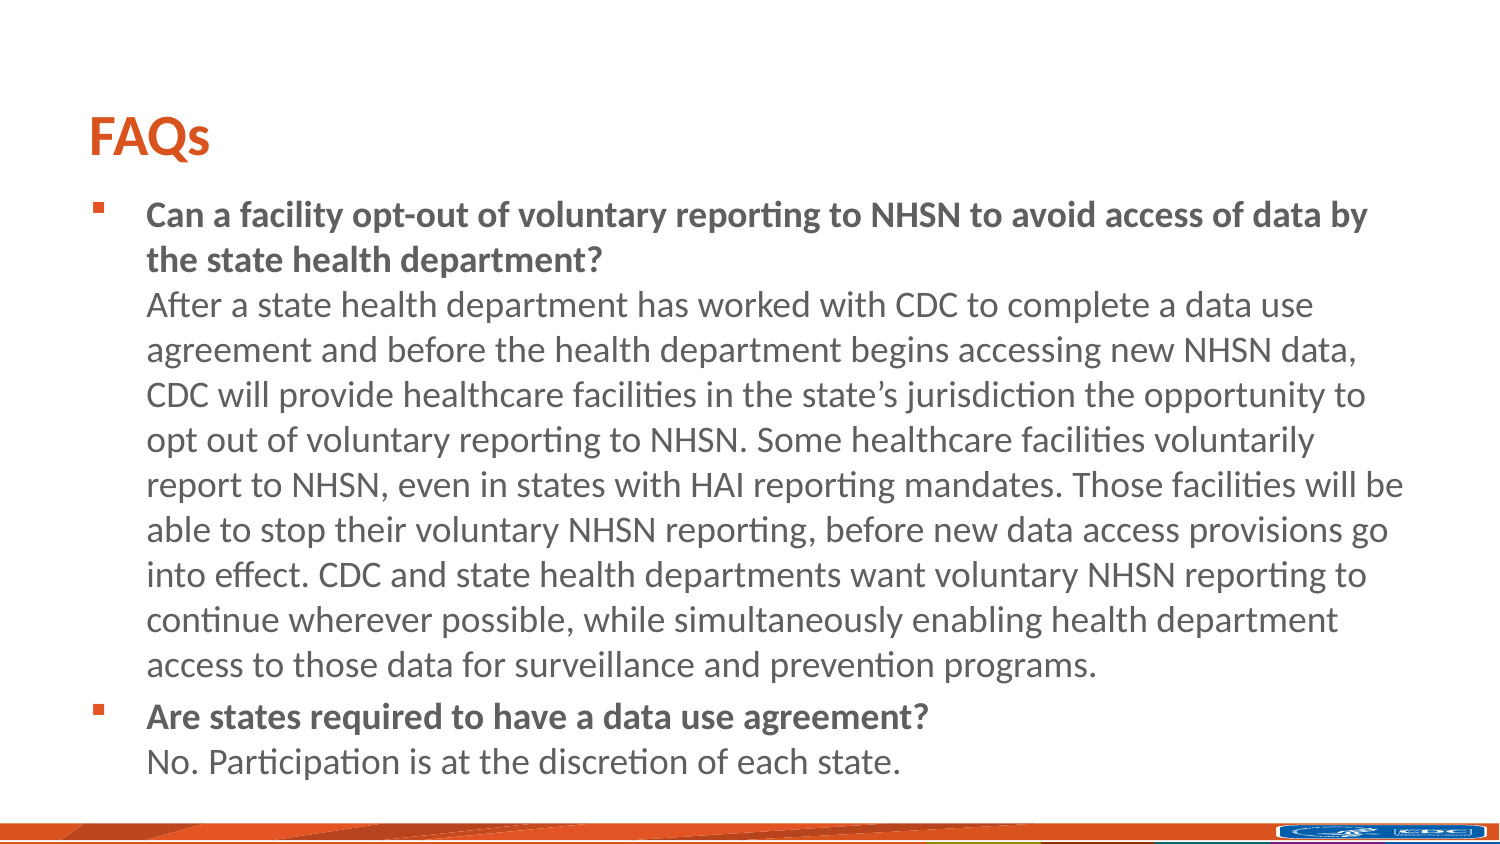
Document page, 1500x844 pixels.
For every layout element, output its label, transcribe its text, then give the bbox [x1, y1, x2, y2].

title FAQs [75, 33, 1425, 175]
list Can a facility opt-out of voluntary reporting to NHSN to avoid access of data by the state health department? After a state health department has worked with CDC to complete a data use agreement and before the health department begins accessing new NHSN data, CDC will provide healthcare facilities in the state’s jurisdiction the opportunity to opt out of voluntary reporting to NHSN. Some healthcare facilities voluntarily report to NHSN, even in states with HAI reporting mandates. Those facilities will be able to stop their voluntary NHSN reporting, before new data access provisions go into effect. CDC and state health departments want voluntary NHSN reporting to continue wherever possible, while simultaneously enabling health department access to those data for surveillance and prevention programs. Are states required to have a data use agreement? No. Participation is at the discretion of each state. [75, 182, 1425, 808]
